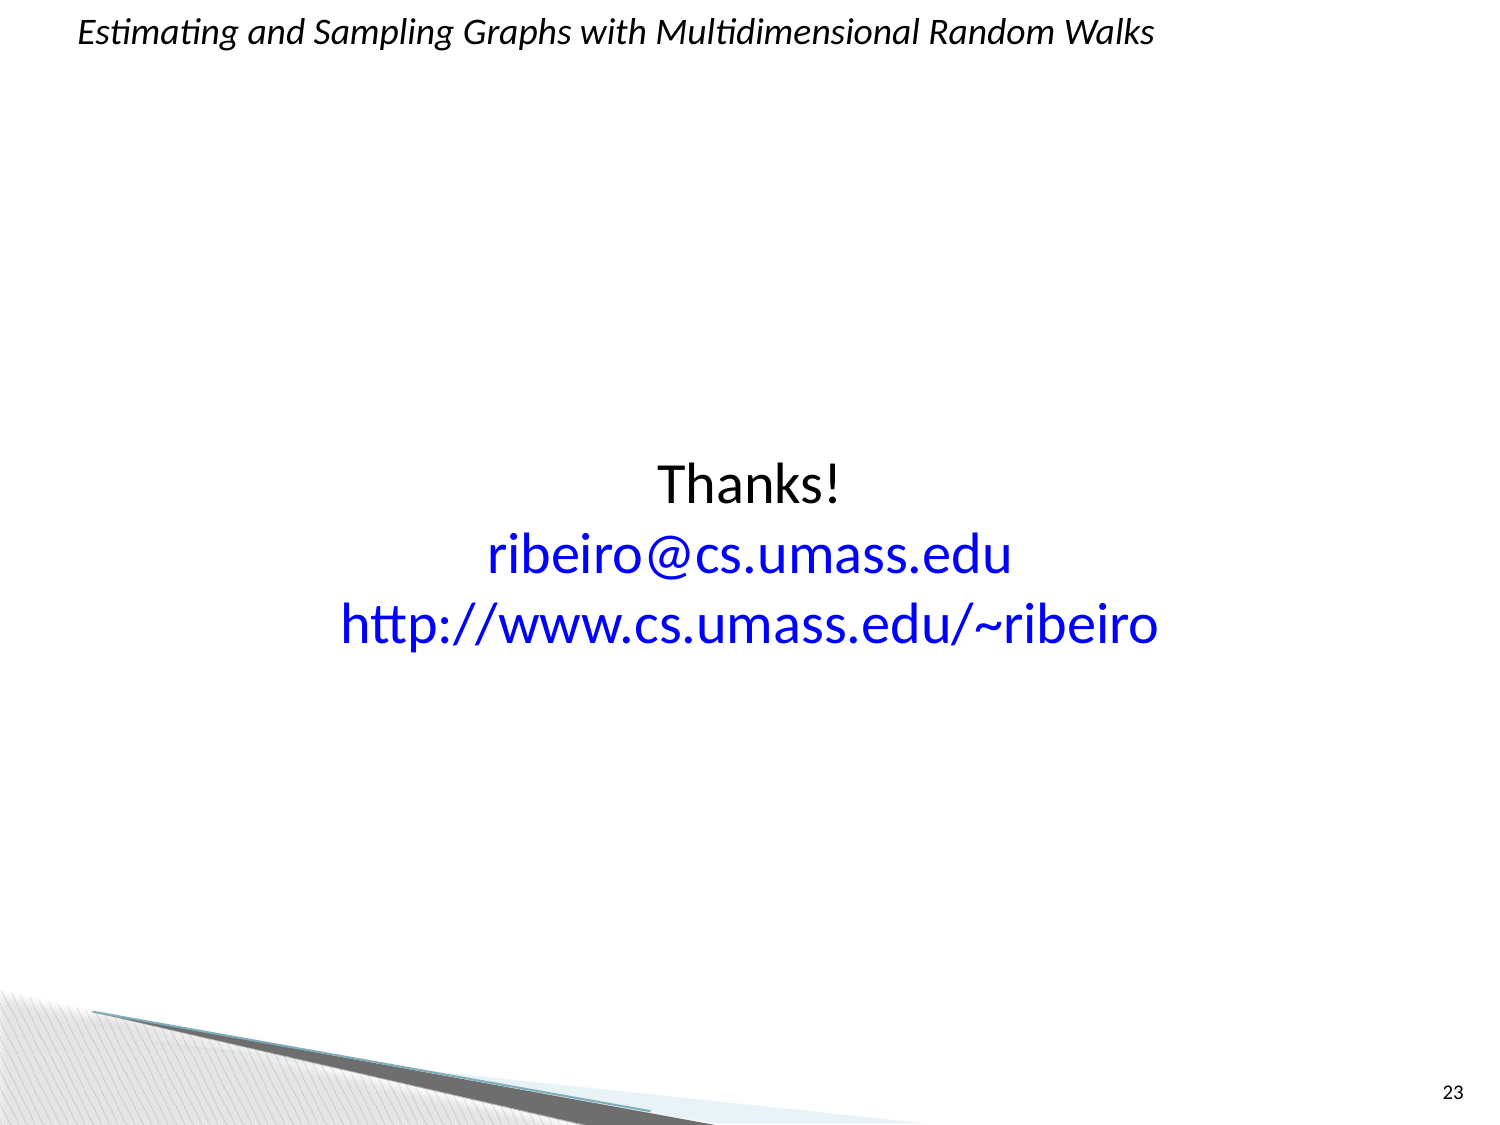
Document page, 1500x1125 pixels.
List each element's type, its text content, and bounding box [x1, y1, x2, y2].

slide_number 23 [1418, 1051, 1479, 1112]
title Thanks! ribeiro@cs.umass.edu http://www.cs.umass.edu/~ribeiro [75, 381, 1425, 719]
text_box Estimating and Sampling Graphs with Multidimensional Random Walks [62, 0, 1457, 105]
